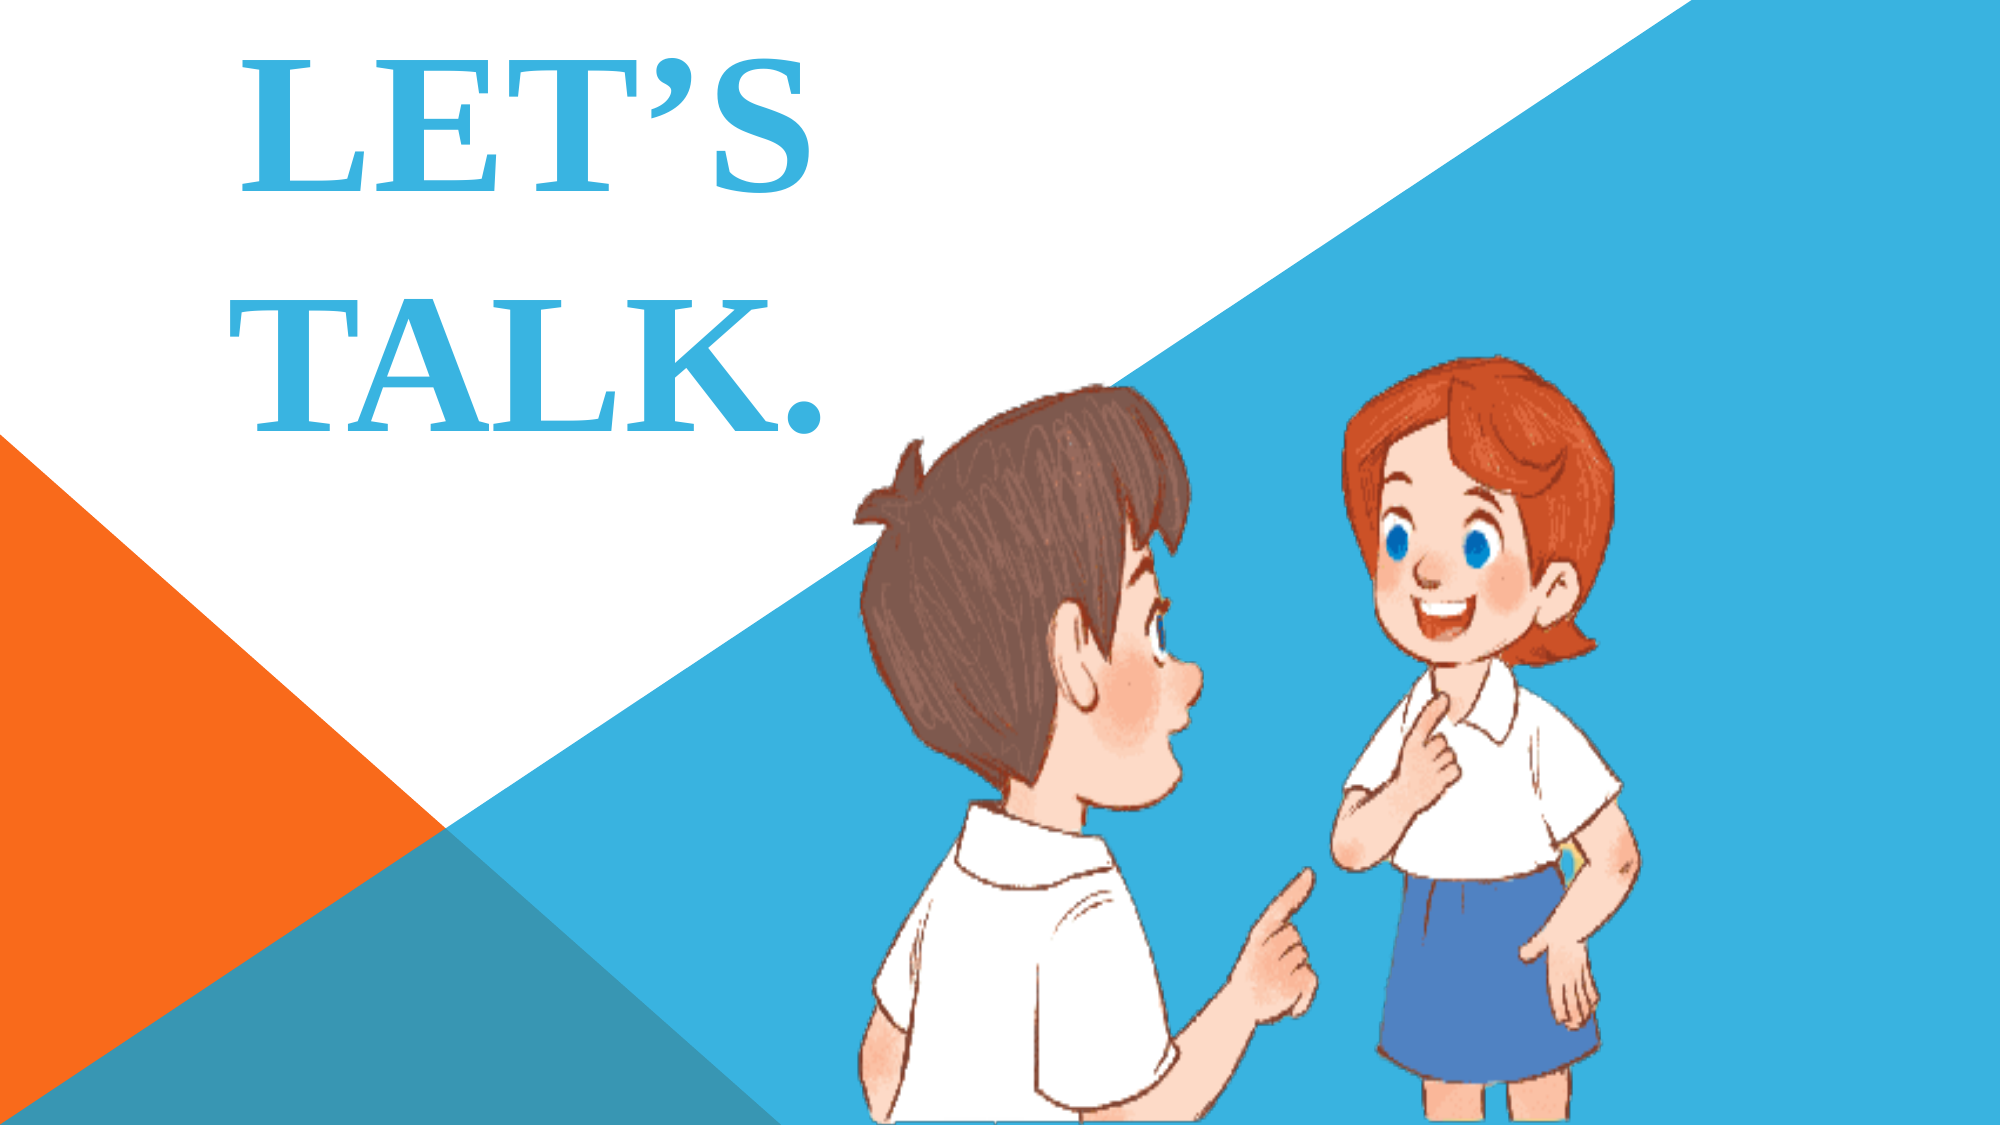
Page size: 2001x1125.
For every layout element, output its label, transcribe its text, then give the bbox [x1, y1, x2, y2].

title Let’s talk. [0, 275, 660, 474]
picture [666, 54, 2000, 1125]
